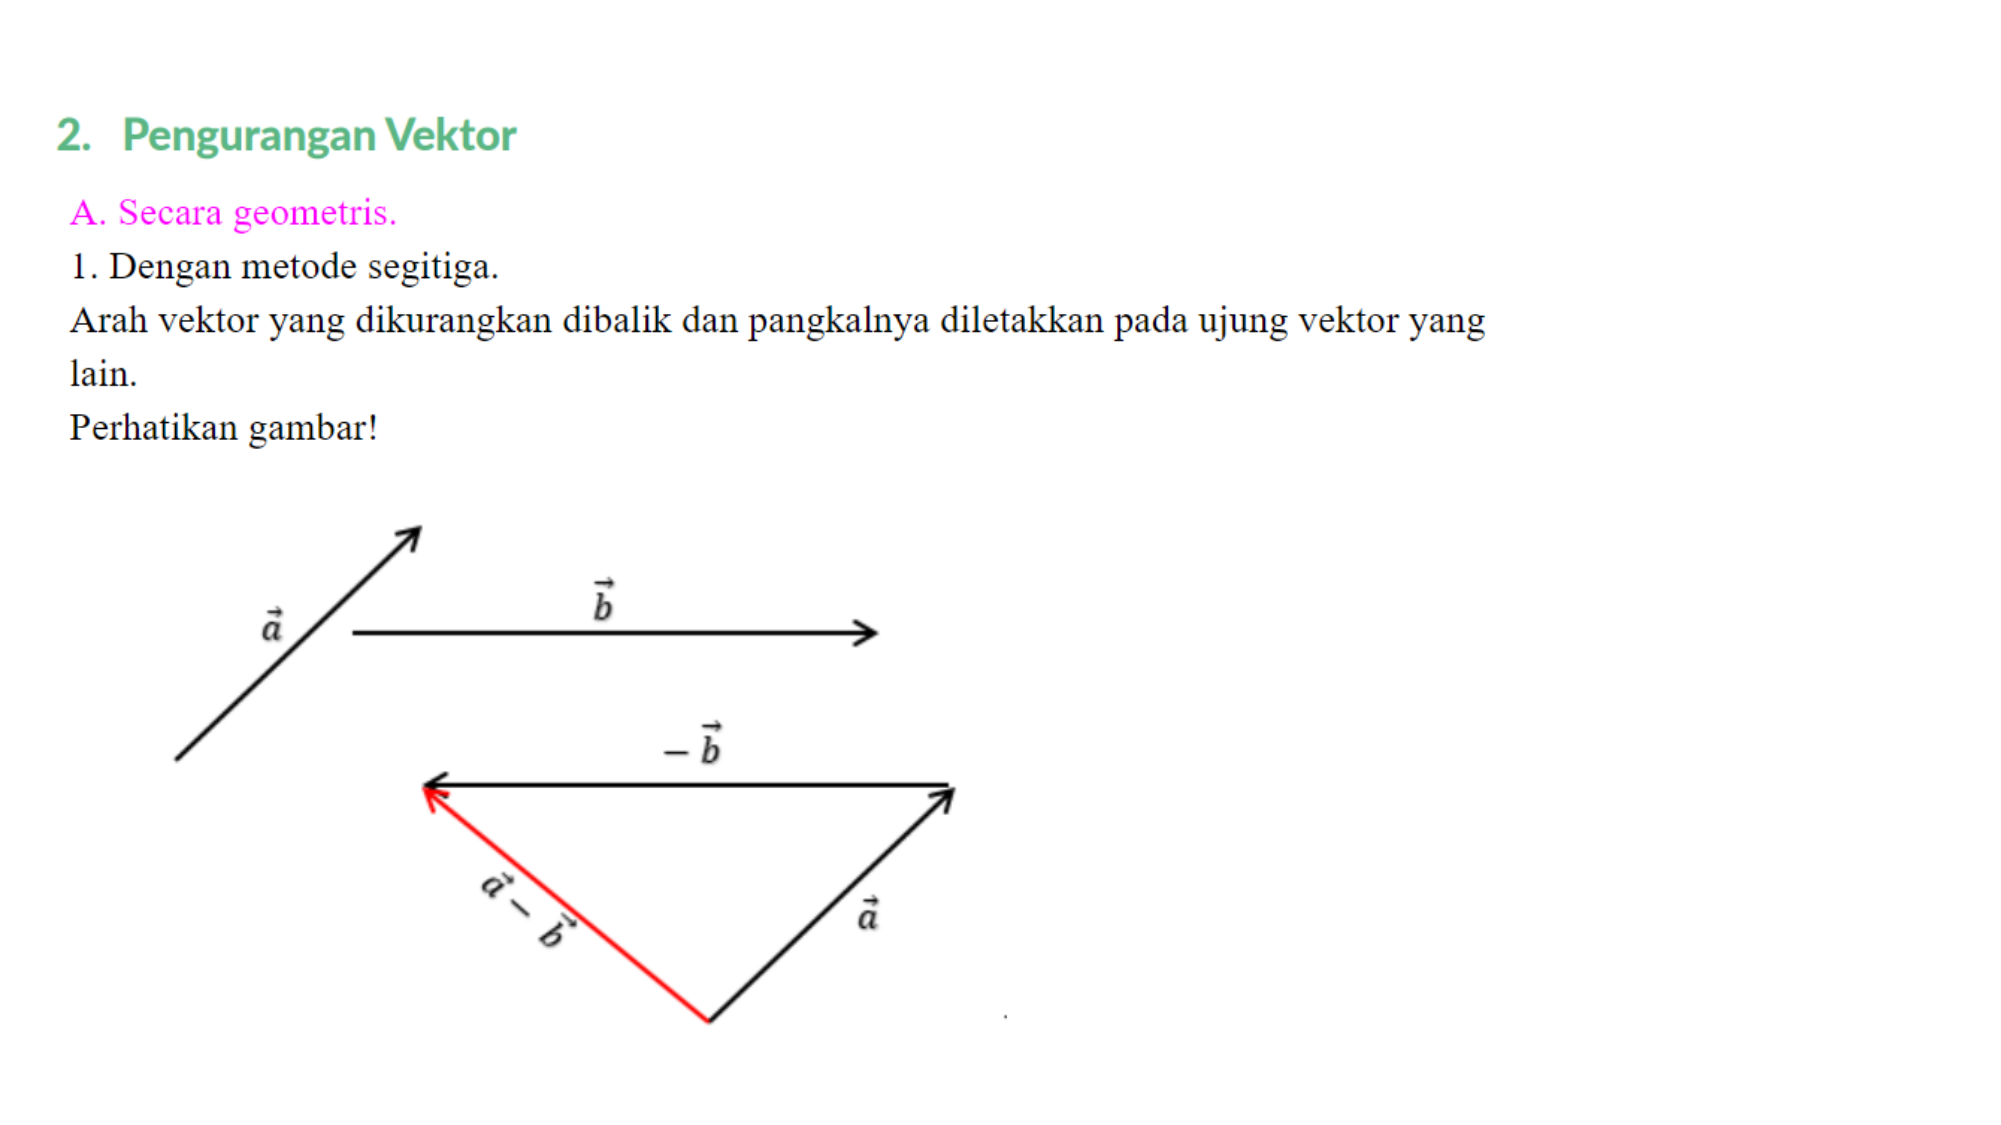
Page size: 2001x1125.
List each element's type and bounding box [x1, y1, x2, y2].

picture [49, 106, 536, 173]
picture [59, 183, 1512, 1051]
